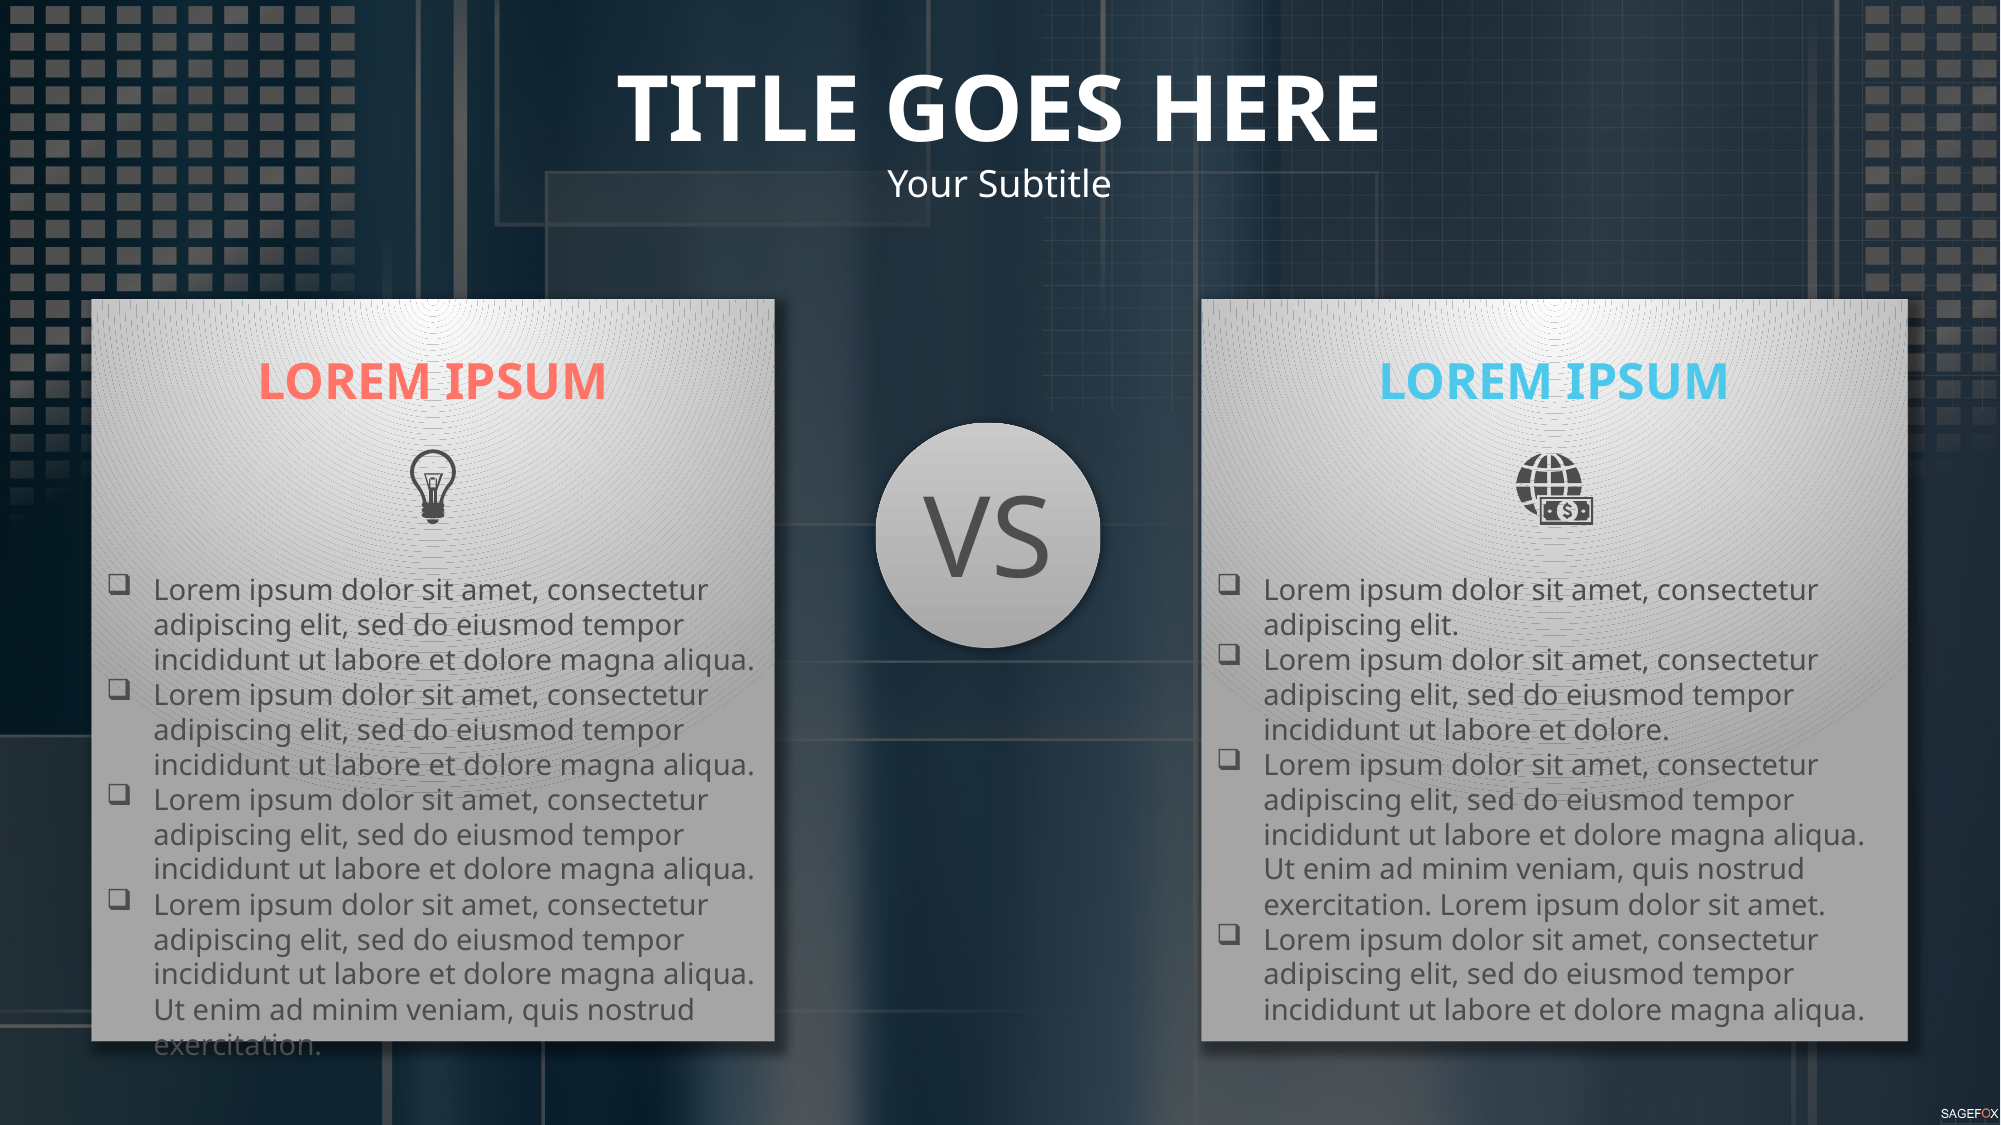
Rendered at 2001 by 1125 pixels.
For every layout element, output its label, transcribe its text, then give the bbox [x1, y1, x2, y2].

text_box Lorem ipsum dolor sit amet, consectetur adipiscing elit. Lorem ipsum dolor sit amet, consectetur adipiscing elit, sed do eiusmod tempor incididunt ut labore et dolore. Lorem ipsum dolor sit amet, consectetur adipiscing elit, sed do eiusmod tempor incididunt ut labore et dolore magna aliqua. Ut enim ad minim veniam, quis nostrud exercitation. Lorem ipsum dolor sit amet. Lorem ipsum dolor sit amet, consectetur adipiscing elit, sed do eiusmod tempor incididunt ut labore et dolore magna aliqua. [1201, 538, 1908, 1034]
text_box LOREM IPSUM [91, 342, 775, 417]
text_box [905, 421, 1071, 457]
picture [0, 0, 2001, 1125]
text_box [410, 449, 456, 525]
text_box [91, 417, 775, 538]
text_box [1201, 299, 1909, 1042]
text_box LOREM IPSUM [1201, 342, 1908, 417]
text_box [904, 612, 1072, 649]
text_box VS [838, 457, 1138, 612]
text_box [1516, 453, 1594, 525]
text_box Lorem ipsum dolor sit amet, consectetur adipiscing elit, sed do eiusmod tempor incididunt ut labore et dolore magna aliqua. Lorem ipsum dolor sit amet, consectetur adipiscing elit, sed do eiusmod tempor incididunt ut labore et dolore magna aliqua. Lorem ipsum dolor sit amet, consectetur adipiscing elit, sed do eiusmod tempor incididunt ut labore et dolore magna aliqua. Lorem ipsum dolor sit amet, consectetur adipiscing elit, sed do eiusmod tempor incididunt ut labore et dolore magna aliqua. Ut enim ad minim veniam, quis nostrud exercitation. [91, 538, 775, 1069]
text_box TITLE GOES HERE Your Subtitle [548, 42, 1452, 212]
text_box [91, 299, 775, 342]
